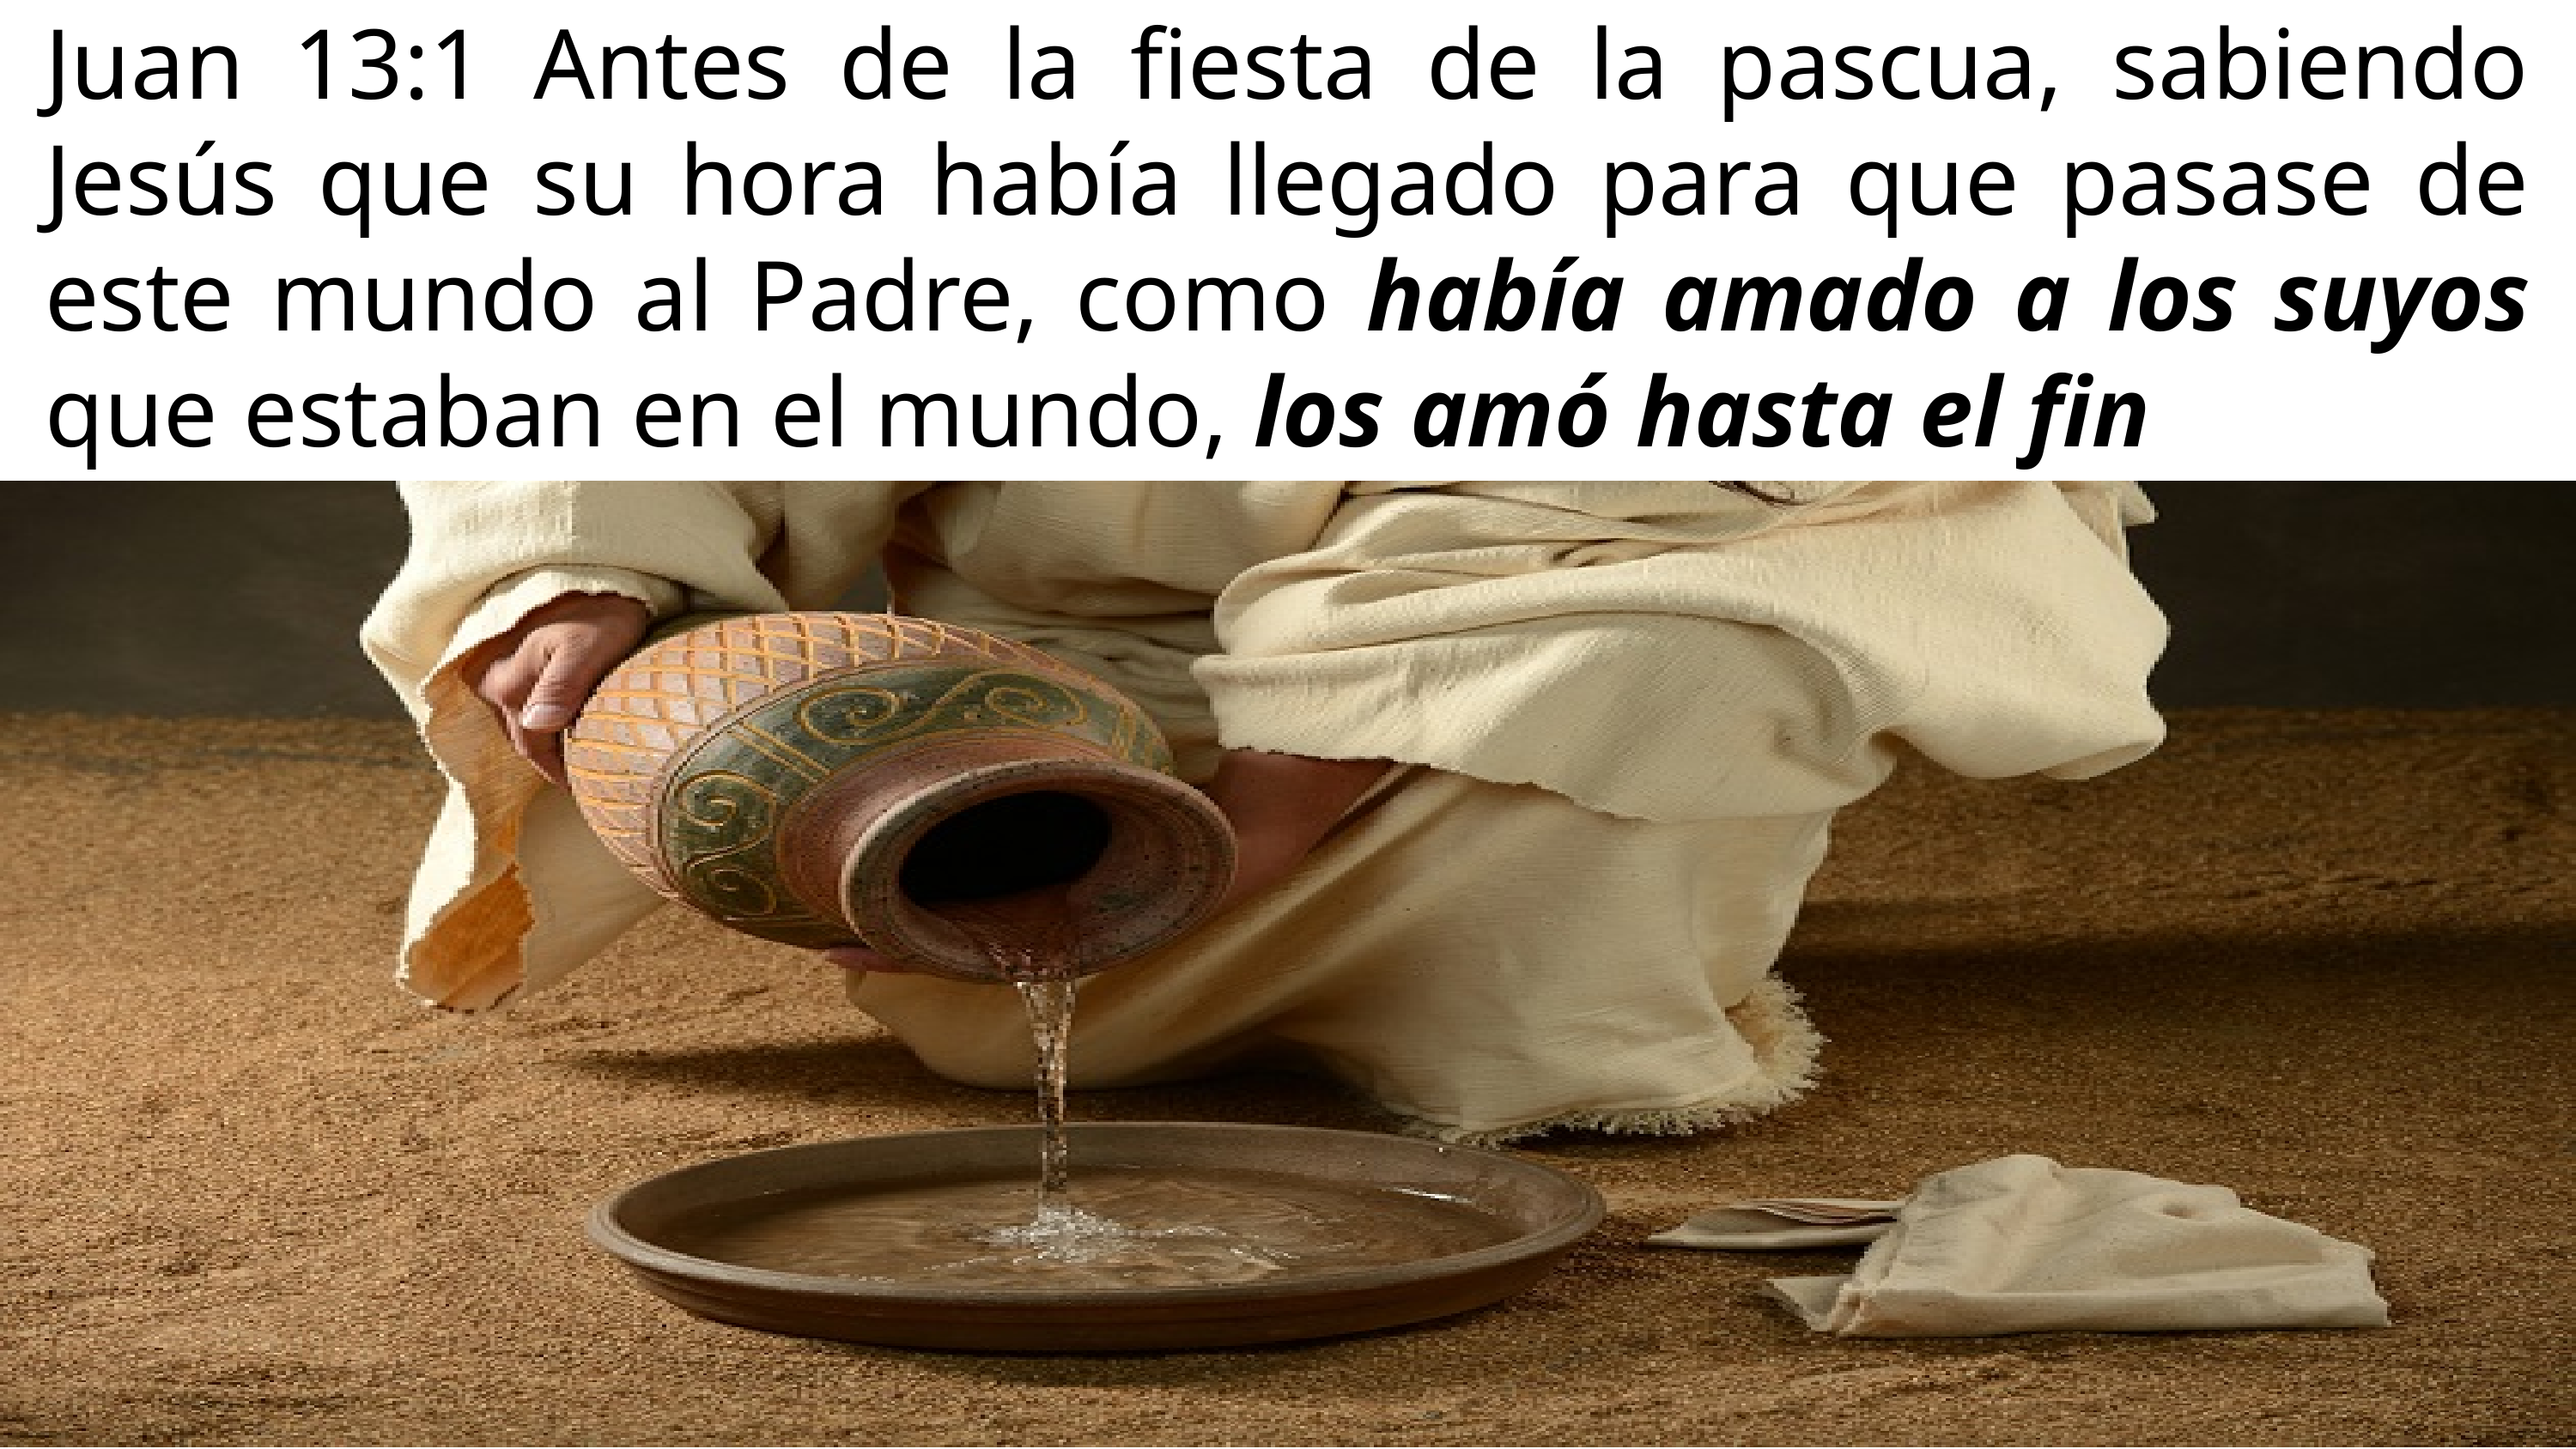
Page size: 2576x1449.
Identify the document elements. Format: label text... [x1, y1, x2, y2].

text_box Juan 13:1 Antes de la fiesta de la pascua, sabiendo Jesús que su hora había llegado para que pasase de este mundo al Padre, como había amado a los suyos que estaban en el mundo, los amó hasta el fin [32, 0, 2544, 473]
picture [0, 481, 2576, 1447]
